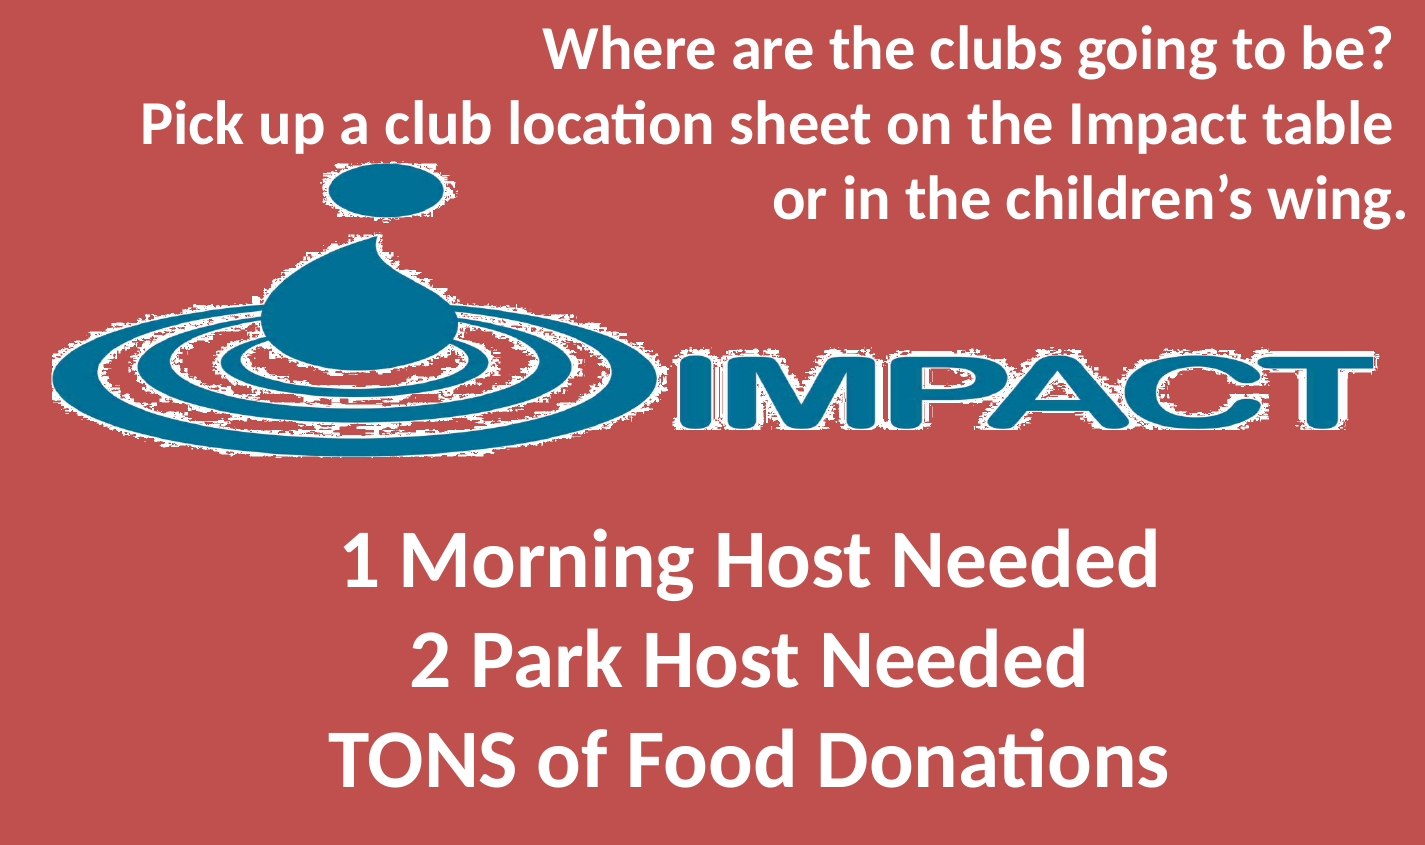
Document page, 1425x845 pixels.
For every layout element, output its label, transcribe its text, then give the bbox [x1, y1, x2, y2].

text_box 1 Morning Host Needed 2 Park Host Needed TONS of Food Donations [187, 503, 1313, 812]
picture [0, 134, 1425, 495]
text_box Where are the clubs going to be? Pick up a club location sheet on the Impact table or in the children’s wing. [0, 0, 1425, 134]
